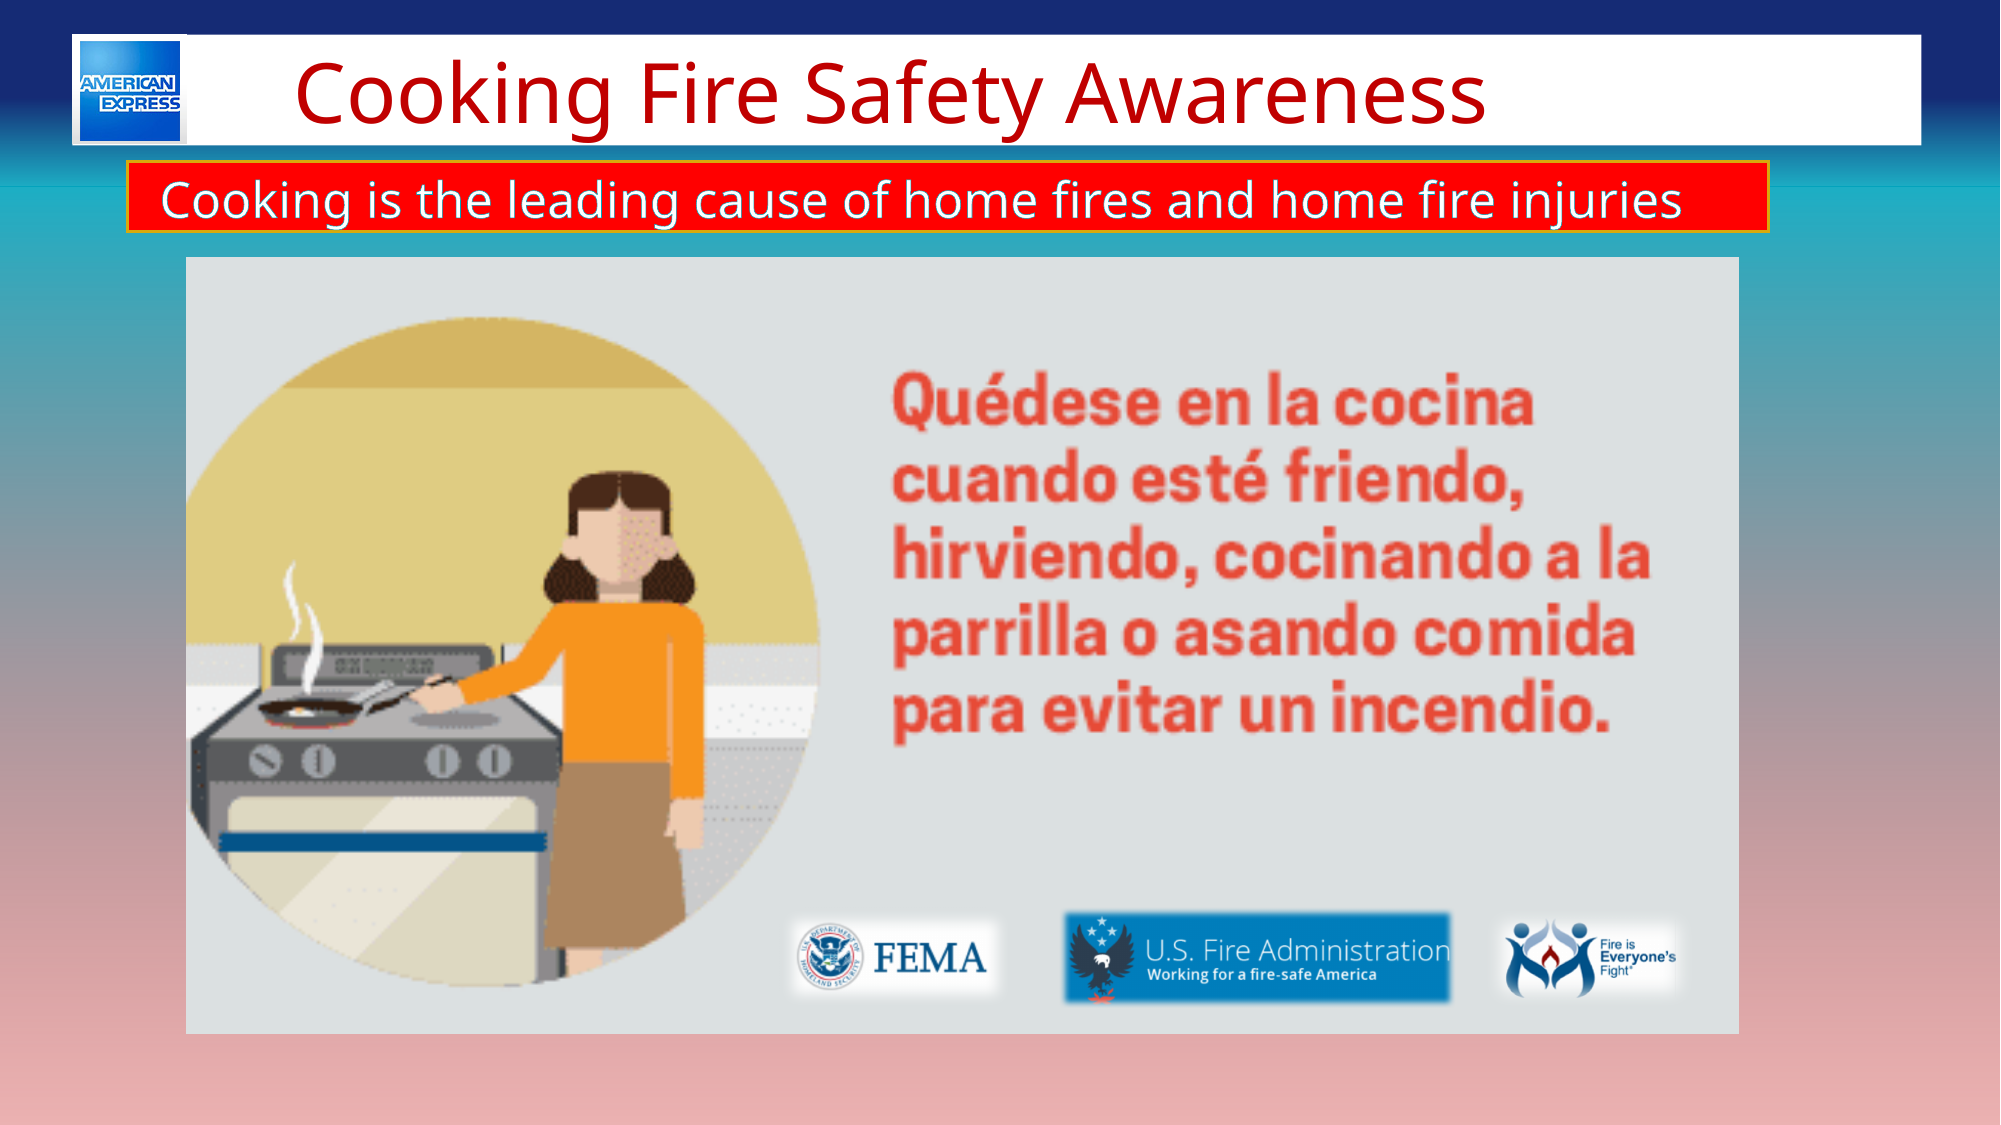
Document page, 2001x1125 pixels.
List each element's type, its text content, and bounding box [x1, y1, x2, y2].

picture [72, 34, 187, 144]
text_box [0, 0, 2000, 187]
text_box [126, 161, 144, 233]
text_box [779, 828, 1696, 1011]
text_box [1505, 34, 1922, 146]
text_box [0, 187, 2000, 1125]
text_box Cooking Fire Safety Awareness [279, 32, 1505, 148]
text_box Cooking is the leading cause of home fires and home fire injuries [144, 160, 2000, 236]
text_box [71, 34, 279, 146]
picture [186, 257, 1739, 1034]
